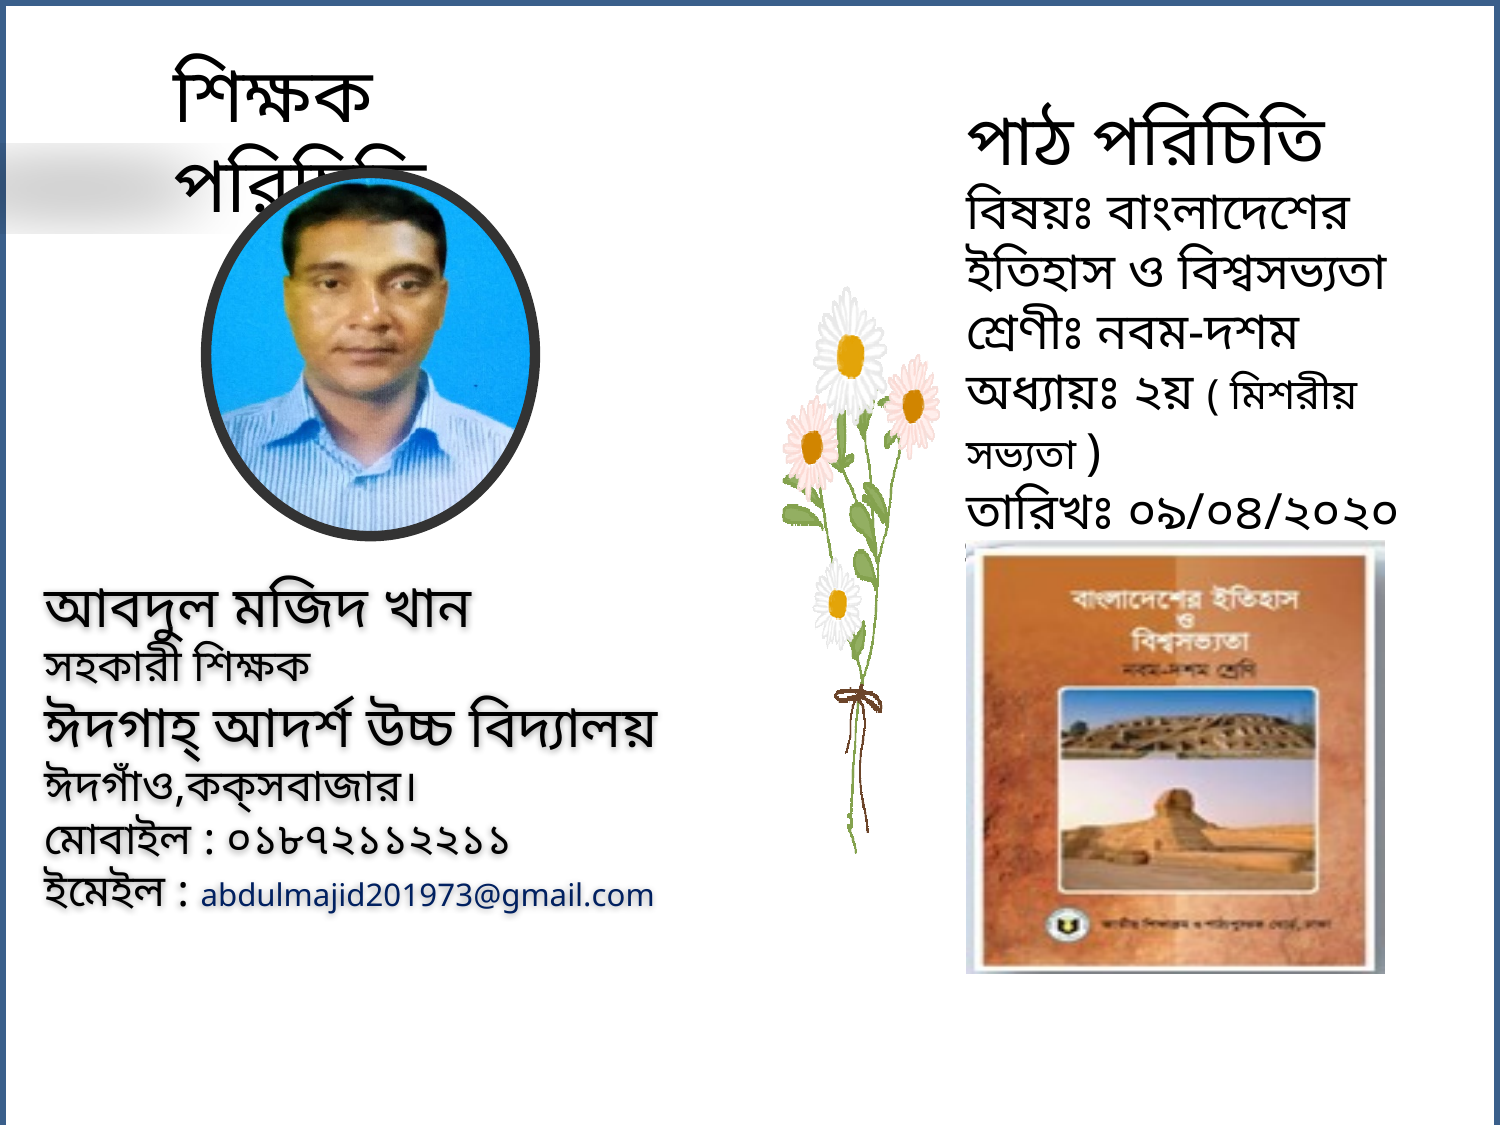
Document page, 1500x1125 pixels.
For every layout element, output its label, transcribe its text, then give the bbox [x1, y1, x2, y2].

text_box পাঠ পরিচিতি বিষয়ঃ বাংলাদেশের ইতিহাস ও বিশ্বসভ্যতা শ্রেণীঃ নবম-দশম অধ্যায়ঃ ২য় ( মিশরীয় সভ্যতা ) তারিখঃ ০৯/০৪/২০২০ ইং। [951, 89, 1456, 645]
picture [205, 172, 536, 537]
text_box শিক্ষক পরিচিতি [158, 39, 583, 235]
text_box আবদুল মজিদ খান সহকারী শিক্ষক ঈদগাহ্‌ আদর্শ উচ্চ বিদ্যালয় ঈদগাঁও,কক্‌সবাজার। মোবাইল : ০১৮৭২১১২২১১ ইমেইল : abdulmajid201973@gmail.com [29, 563, 635, 924]
text_box [0, 0, 1500, 1125]
picture [640, 191, 1385, 975]
